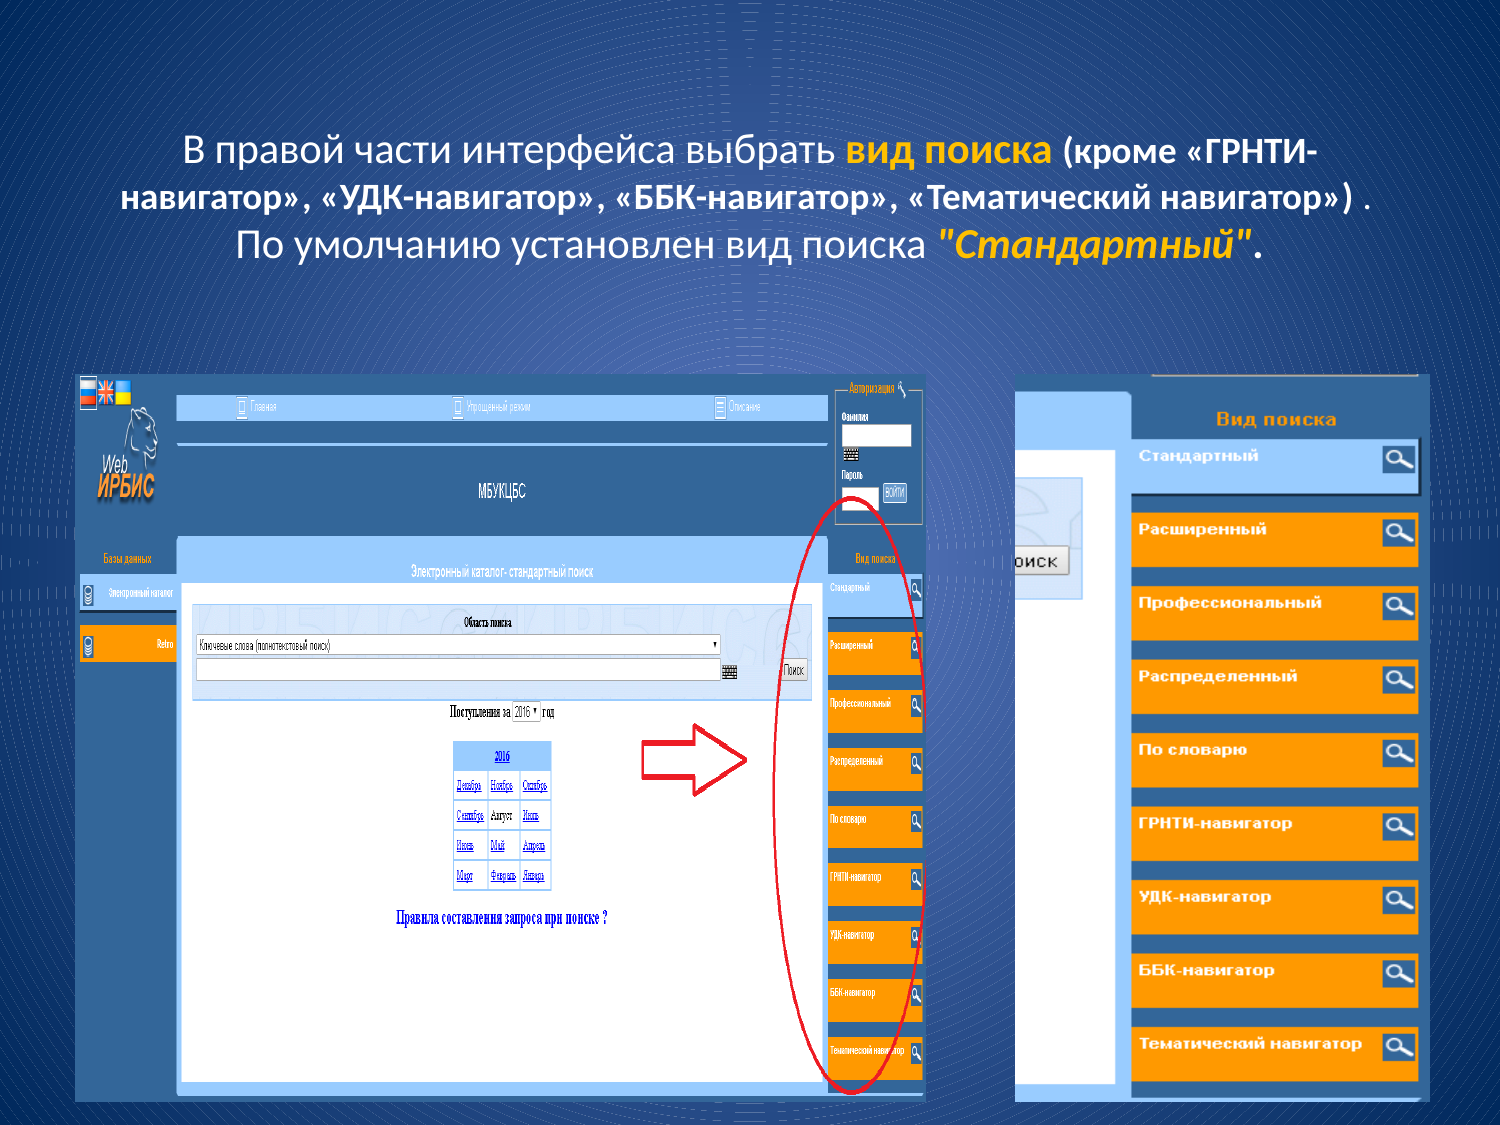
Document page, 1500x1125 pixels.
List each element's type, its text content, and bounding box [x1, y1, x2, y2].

title В правой части интерфейса выбрать вид поиска (кроме «ГРНТИ-навигатор», «УДК-навигатор», «ББК-навигатор», «Тематический навигатор») . По умолчанию установлен вид поиска "Стандартный". [75, 58, 1425, 352]
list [74, 374, 927, 1102]
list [1015, 374, 1430, 1102]
